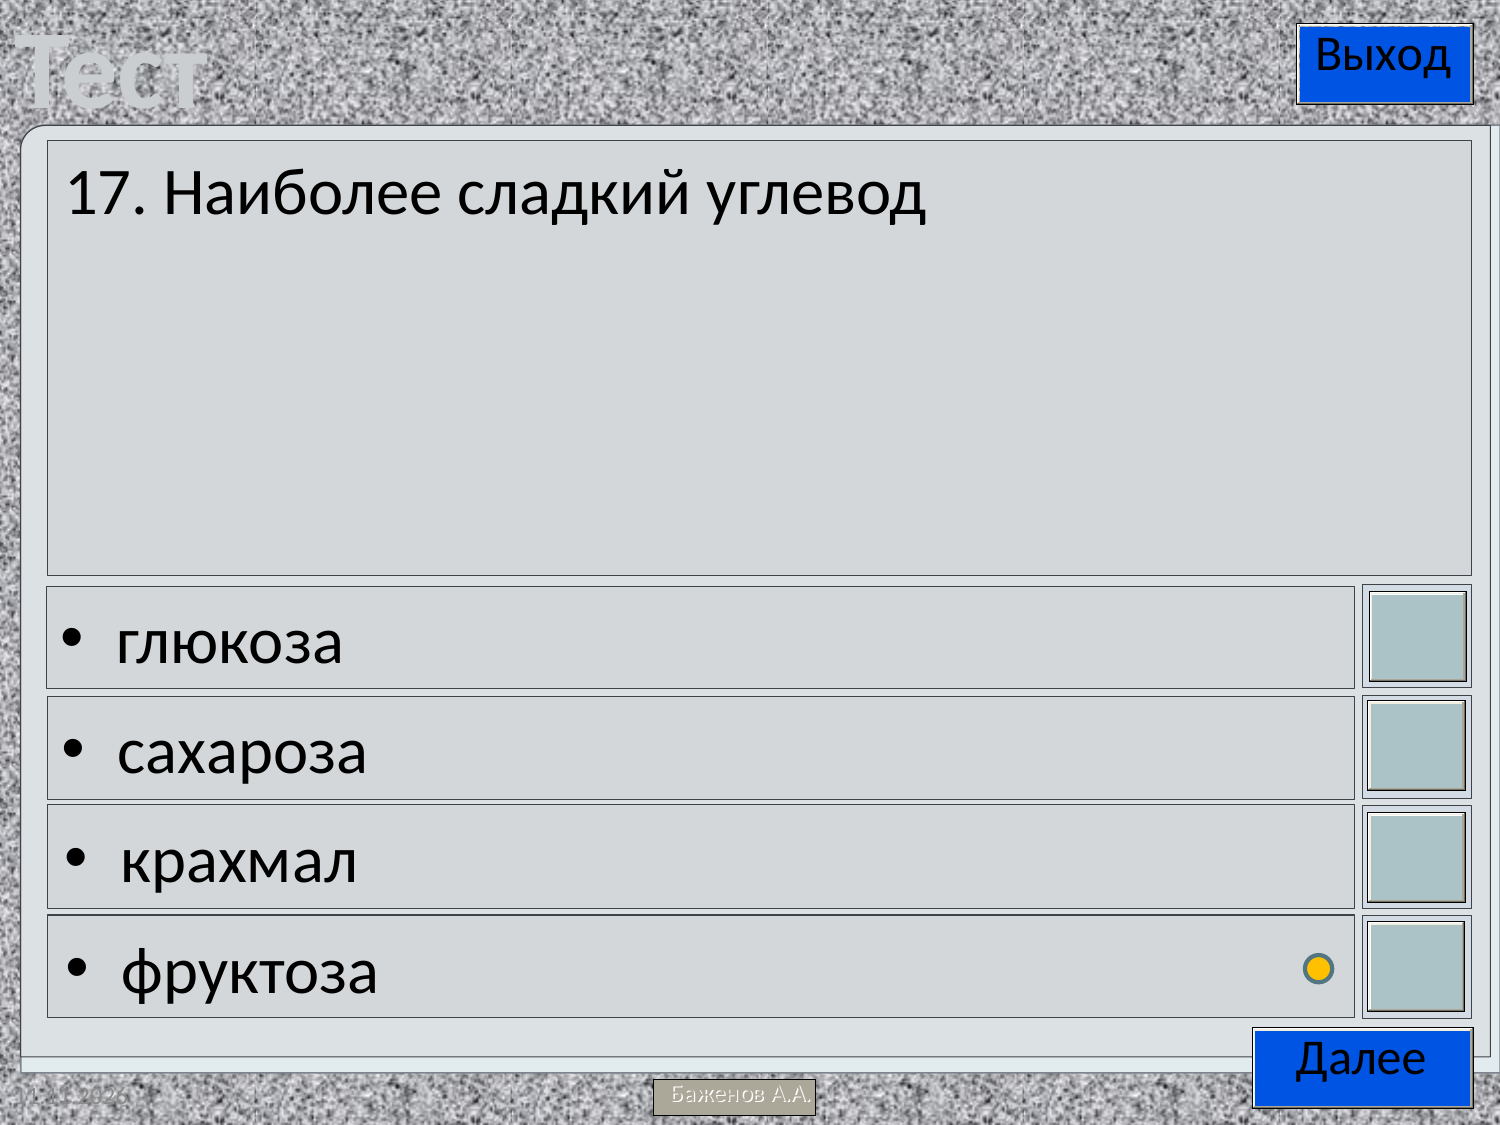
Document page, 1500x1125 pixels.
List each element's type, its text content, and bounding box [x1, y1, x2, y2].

picture [174, 1074, 1500, 1125]
list крахмал [49, 808, 1360, 905]
list сахароза [46, 699, 1357, 796]
list 17. Наиболее сладкий углевод [49, 140, 1469, 576]
list глюкоза [45, 589, 1356, 685]
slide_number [0, 1065, 174, 1125]
list фруктоза [50, 919, 1361, 1015]
picture [0, 0, 1500, 1065]
